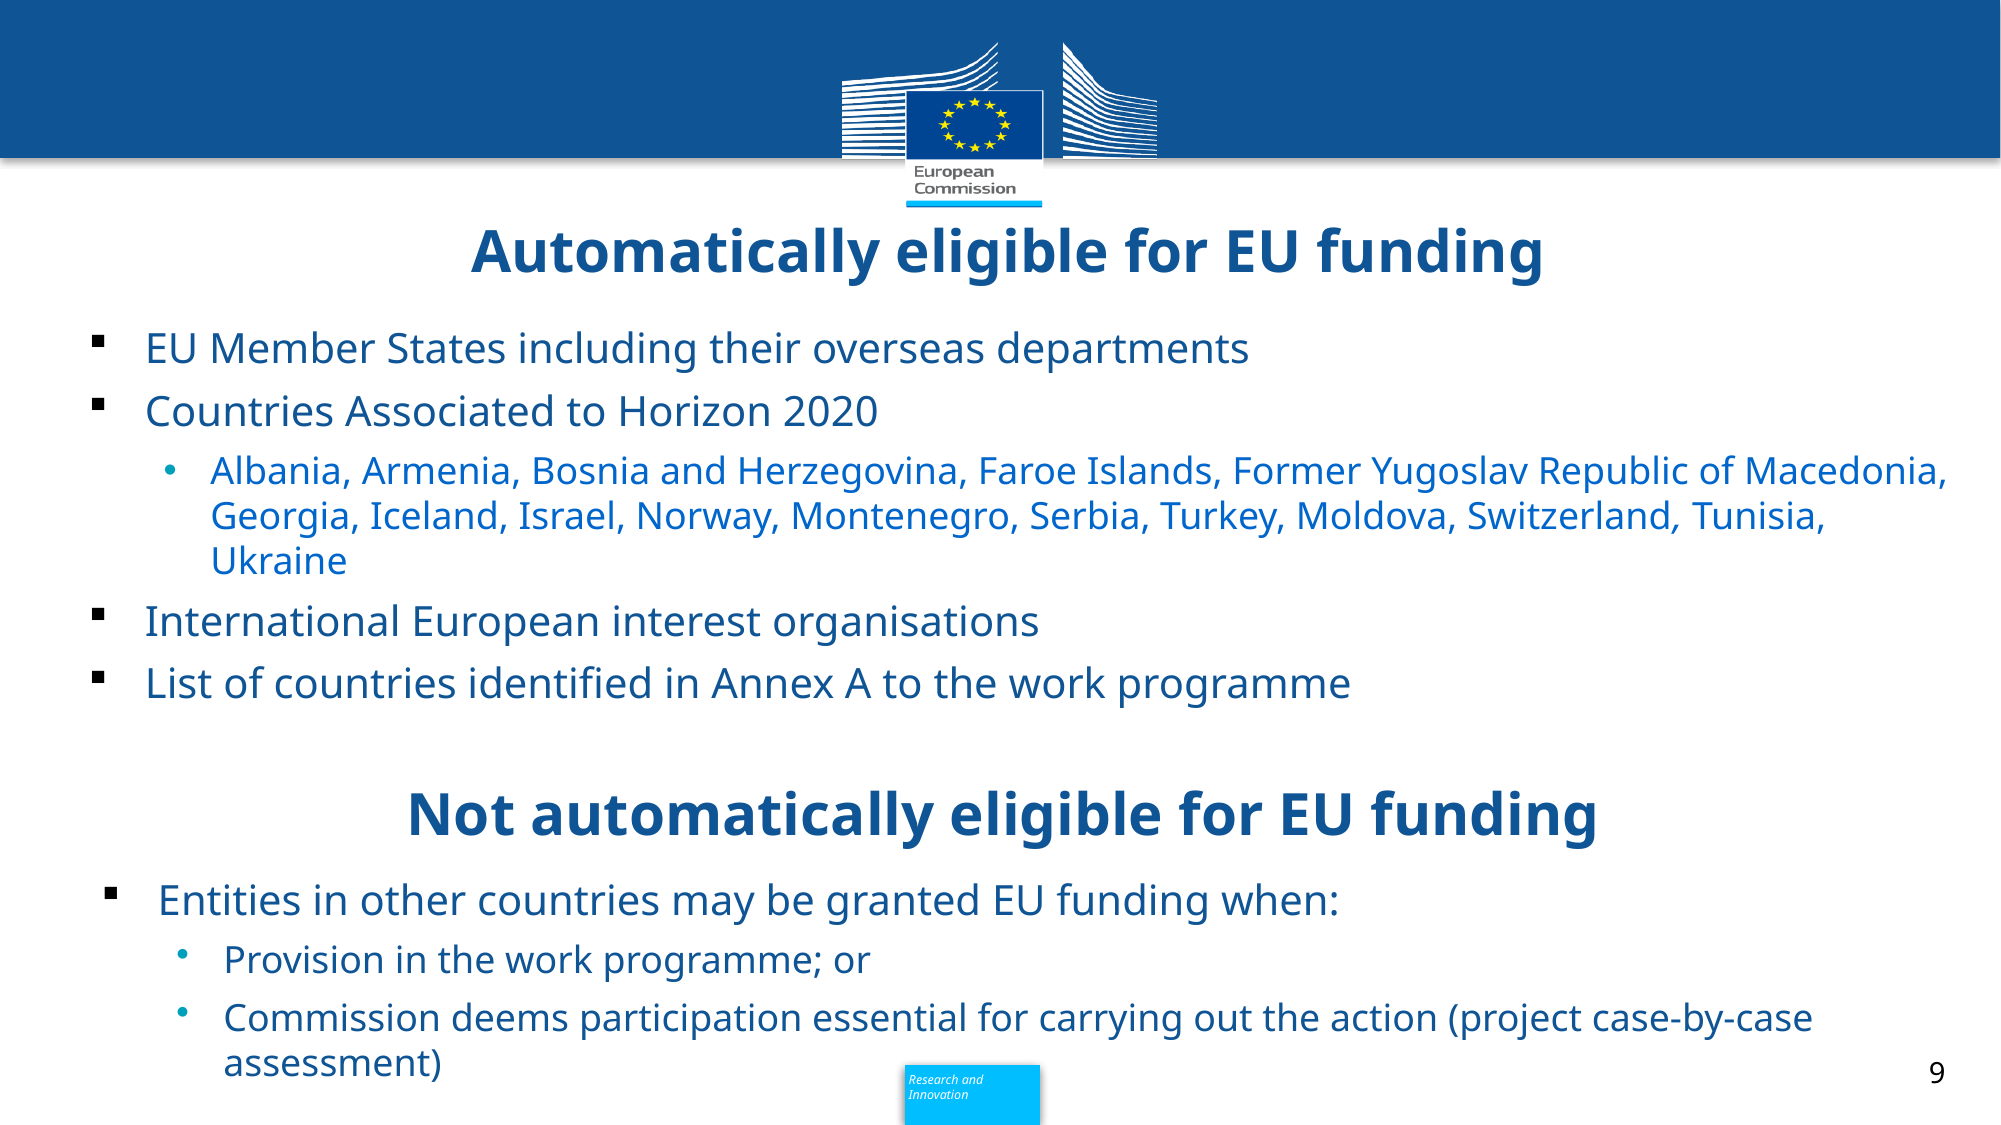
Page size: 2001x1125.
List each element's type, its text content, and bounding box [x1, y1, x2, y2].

picture [842, 42, 1157, 184]
title Automatically eligible for EU funding [54, 184, 1961, 315]
list EU Member States including their overseas departments Countries Associated to Horizon 2020 Albania, Armenia, Bosnia and Herzegovina, Faroe Islands, Former Yugoslav Republic of Macedonia, Georgia, Iceland, Israel, Norway, Montenegro, Serbia, Turkey, Moldova, Switzerland, Tunisia, Ukraine International European interest organisations List of countries identified in Annex A to the work programme [73, 314, 1977, 815]
text_box Entities in other countries may be granted EU funding when: Provision in the work programme; or Commission deems participation essential for carrying out the action (project case-by-case assessment) [86, 866, 1961, 1103]
text_box Not automatically eligible for EU funding [49, 747, 1956, 878]
